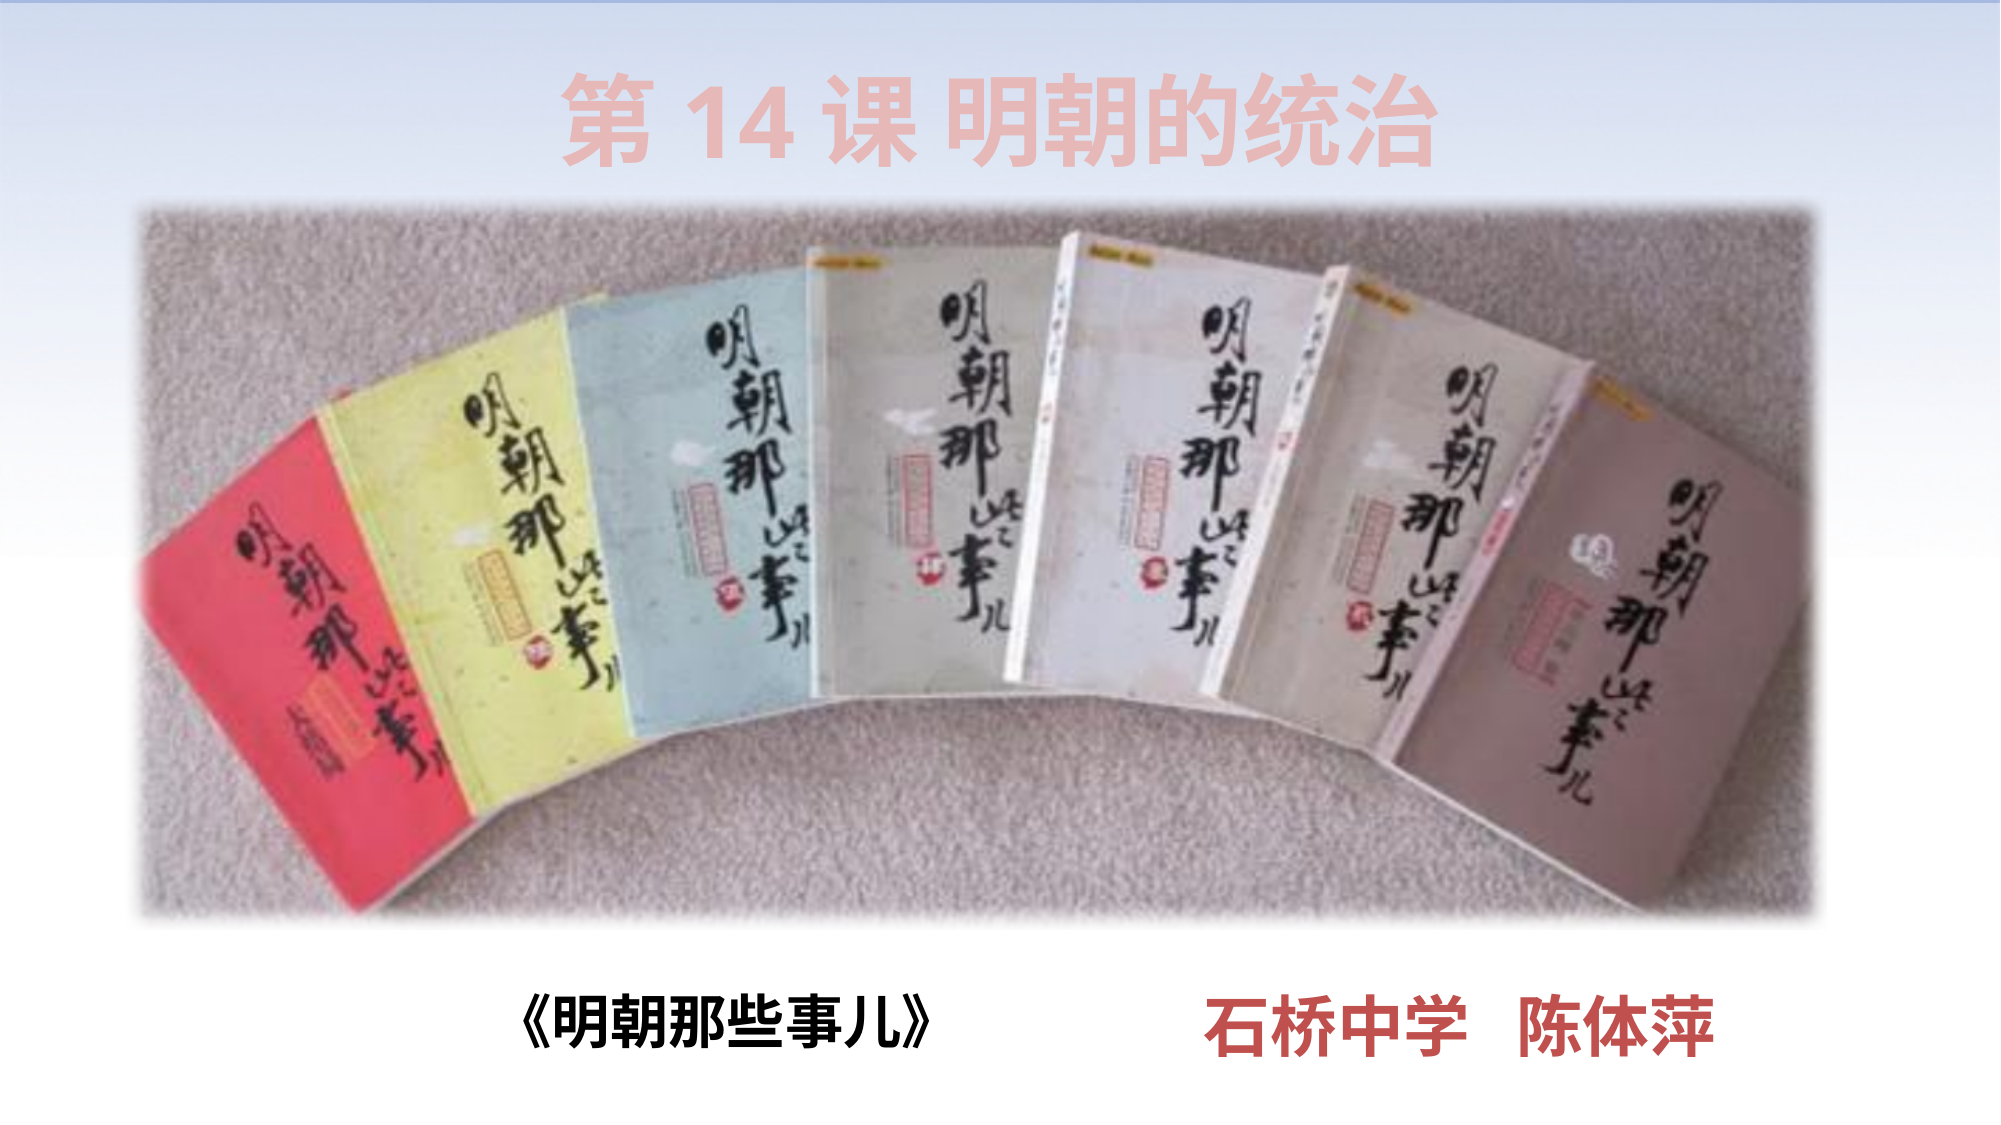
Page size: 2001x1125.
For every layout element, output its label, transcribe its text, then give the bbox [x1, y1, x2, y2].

text_box 《明朝那些事儿》 [478, 977, 975, 1063]
text_box 石桥中学 陈体萍 [1188, 977, 2000, 1073]
picture [125, 194, 1828, 931]
text_box 第14课 明朝的统治 [403, 51, 1597, 187]
